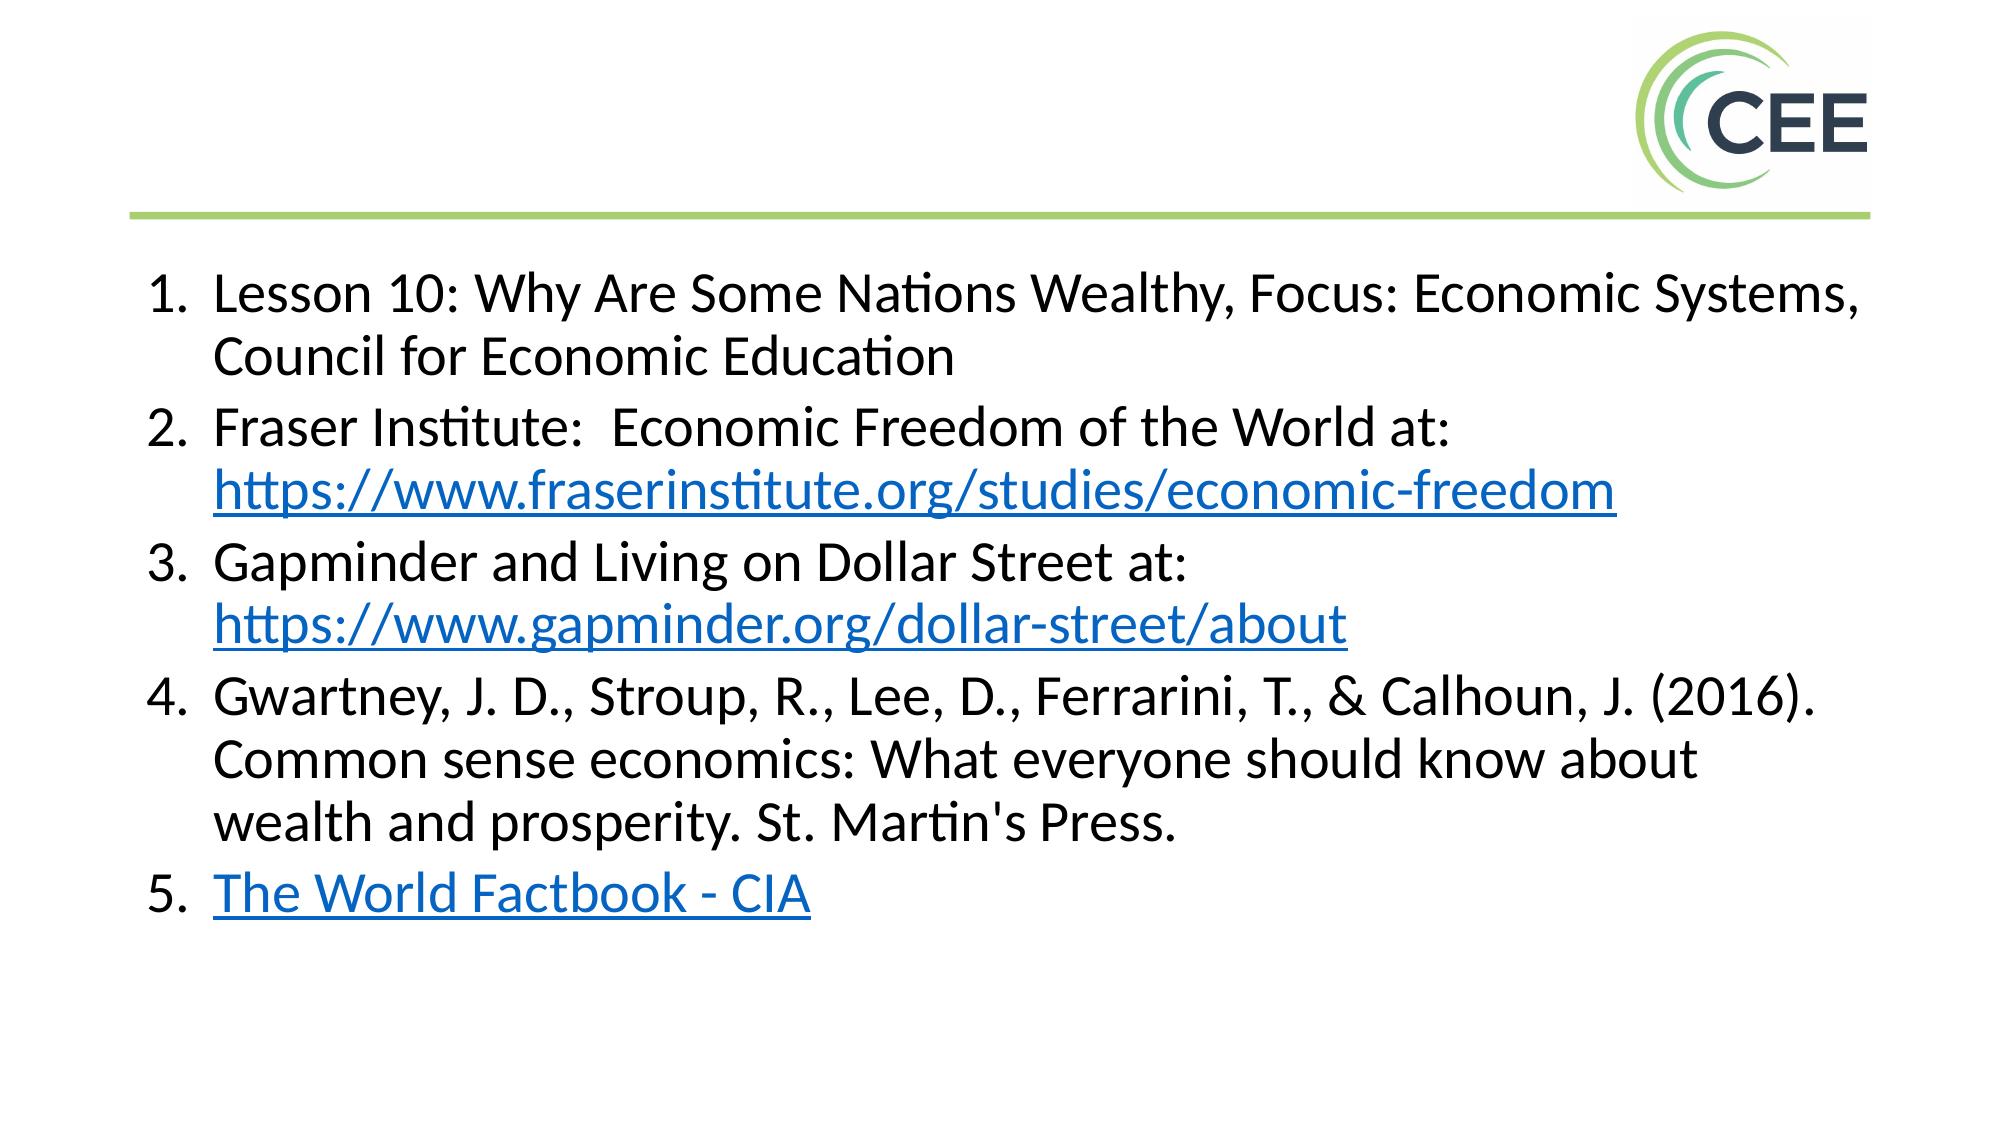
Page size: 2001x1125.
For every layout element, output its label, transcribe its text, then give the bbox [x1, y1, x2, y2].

list Lesson 10: Why Are Some Nations Wealthy, Focus: Economic Systems, Council for Economic Education Fraser Institute: Economic Freedom of the World at: https://www.fraserinstitute.org/studies/economic-freedom Gapminder and Living on Dollar Street at: https://www.gapminder.org/dollar-street/about Gwartney, J. D., Stroup, R., Lee, D., Ferrarini, T., & Calhoun, J. (2016). Common sense economics: What everyone should know about wealth and prosperity. St. Martin's Press. The World Factbook - CIA [123, 254, 1878, 1035]
picture [1630, 11, 1872, 212]
